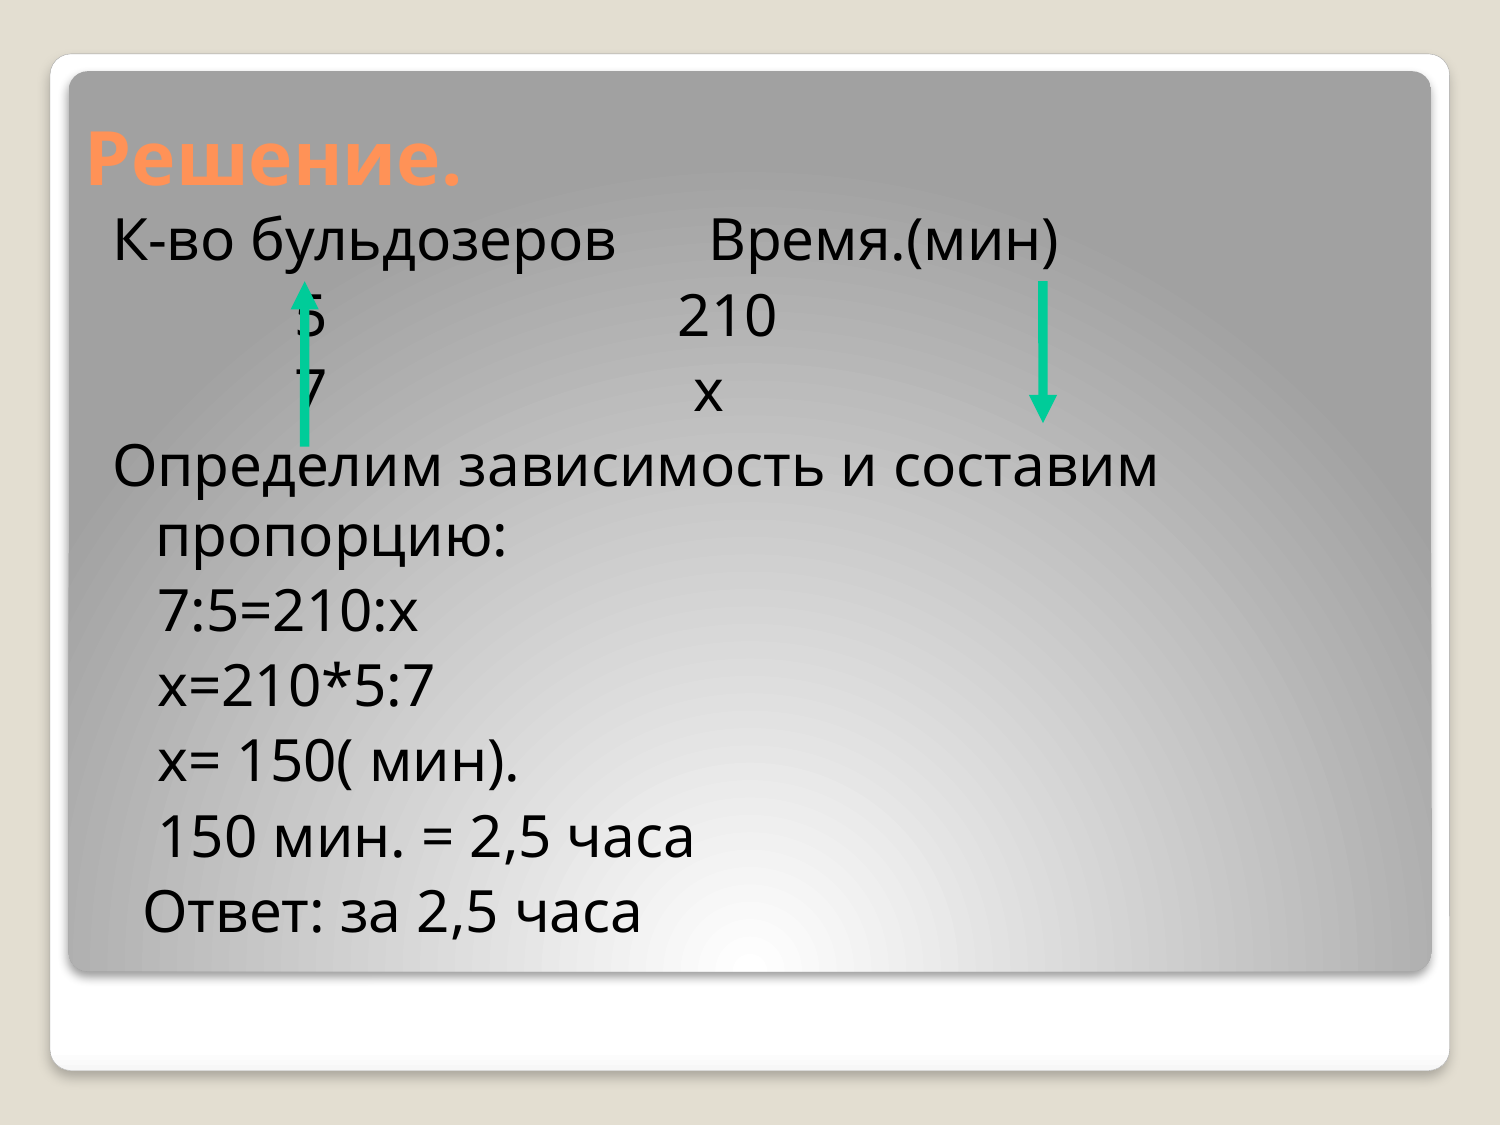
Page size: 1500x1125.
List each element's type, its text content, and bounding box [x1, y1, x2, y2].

list К-во бульдозеров Время.(мин) 5 210 7 х Определим зависимость и составим пропорцию: 7:5=210:х х=210*5:7 х= 150( мин). 150 мин. = 2,5 часа Ответ: за 2,5 часа [81, 187, 1425, 985]
title Решение. [70, 35, 1413, 208]
text_box [298, 281, 311, 447]
text_box [1036, 281, 1050, 424]
